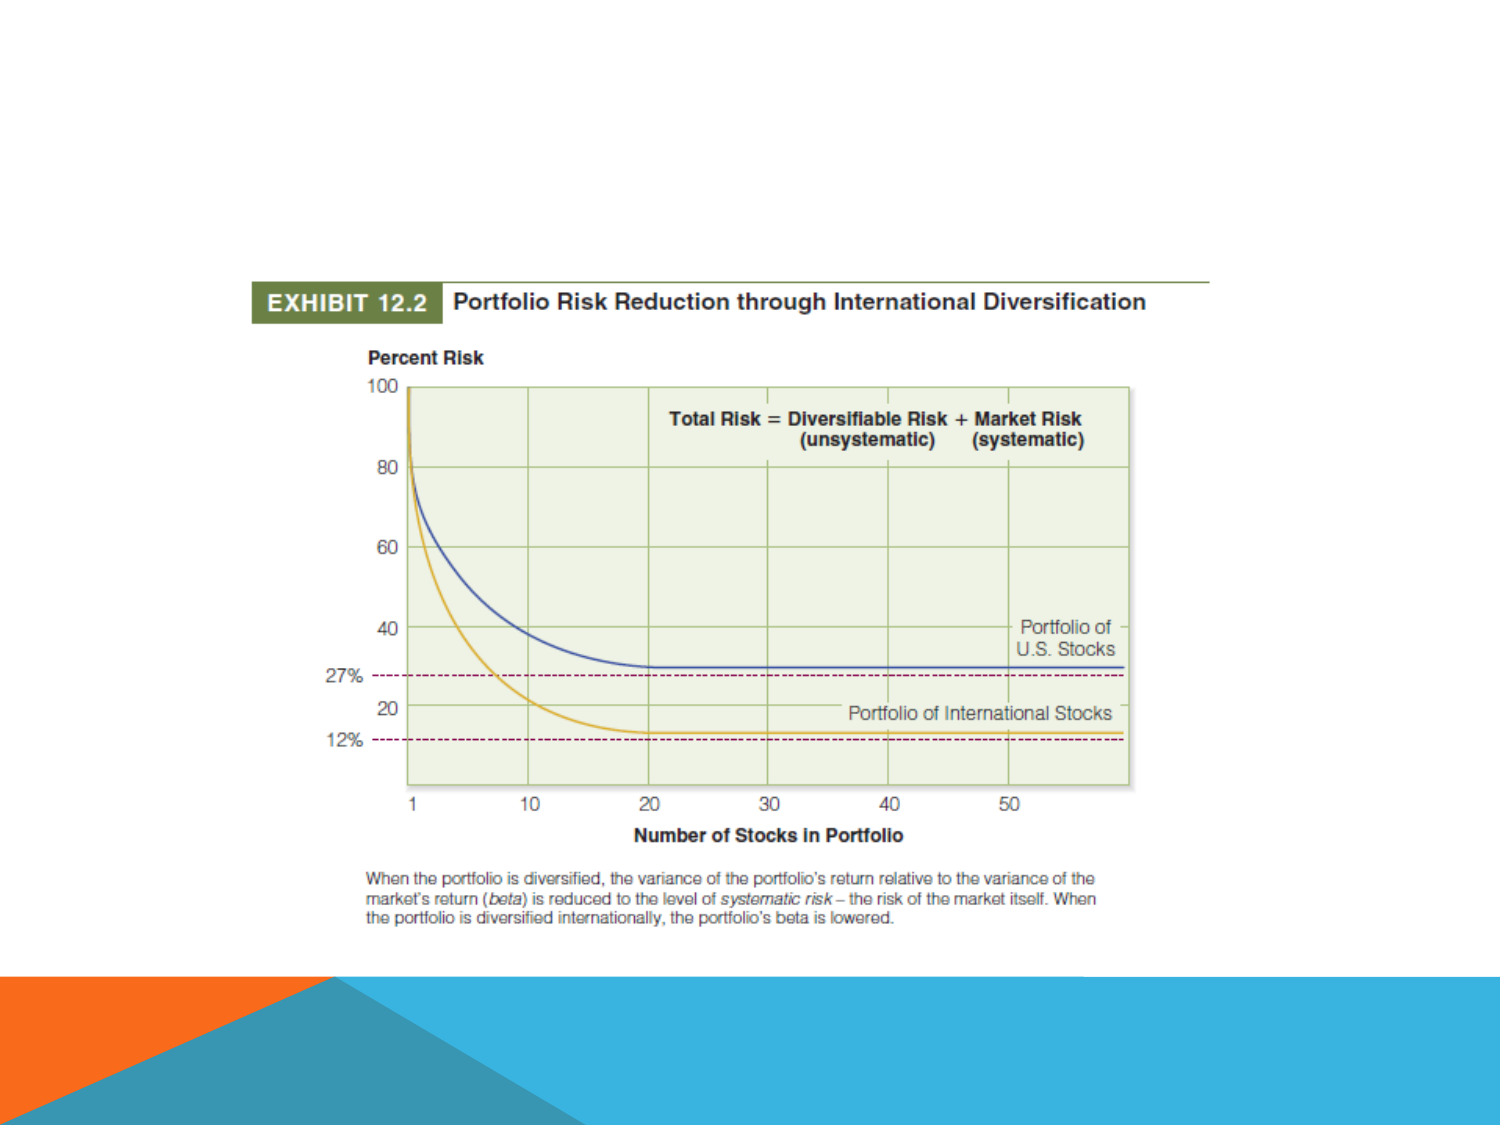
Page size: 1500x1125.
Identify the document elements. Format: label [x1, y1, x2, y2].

picture [249, 274, 1260, 952]
